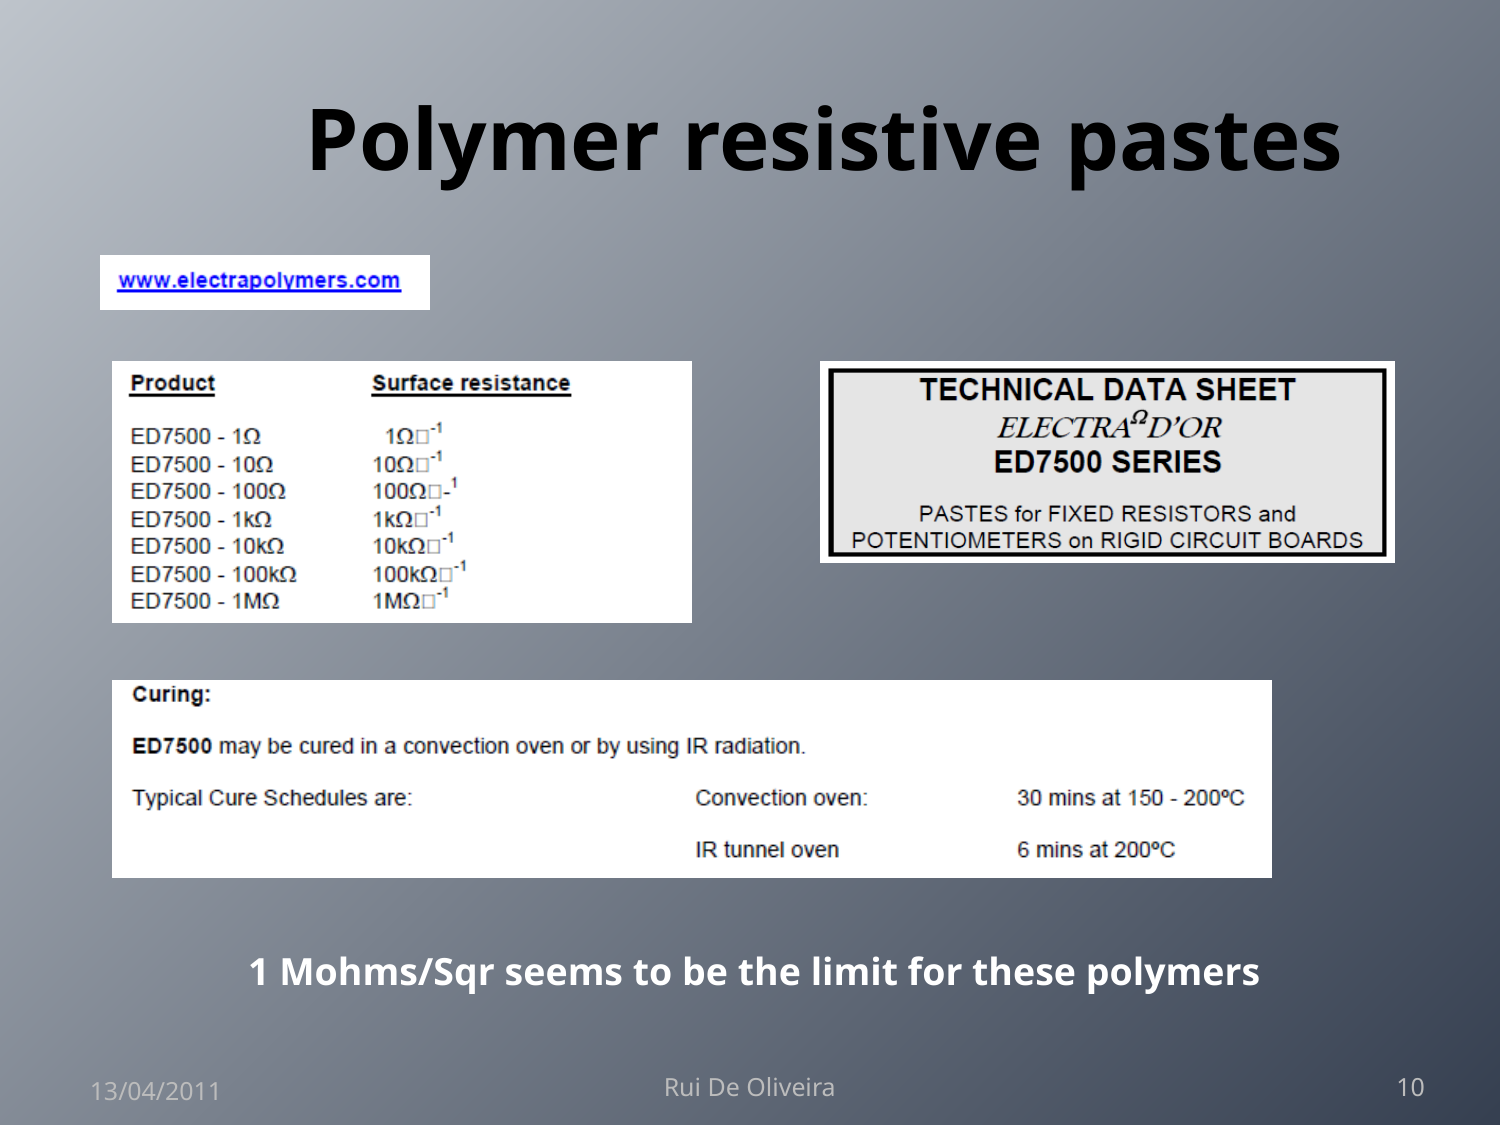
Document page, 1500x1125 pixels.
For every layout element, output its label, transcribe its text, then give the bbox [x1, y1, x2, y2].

slide_number 10 [1299, 1052, 1425, 1113]
footer Rui De Oliveira [512, 1052, 988, 1113]
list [111, 361, 692, 623]
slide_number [75, 1052, 425, 1113]
picture [820, 361, 1395, 563]
picture [100, 255, 431, 311]
picture [111, 680, 1272, 878]
text_box 1 Mohms/Sqr seems to be the limit for these polymers [233, 940, 1277, 1001]
title Polymer resistive pastes [150, 42, 1500, 231]
